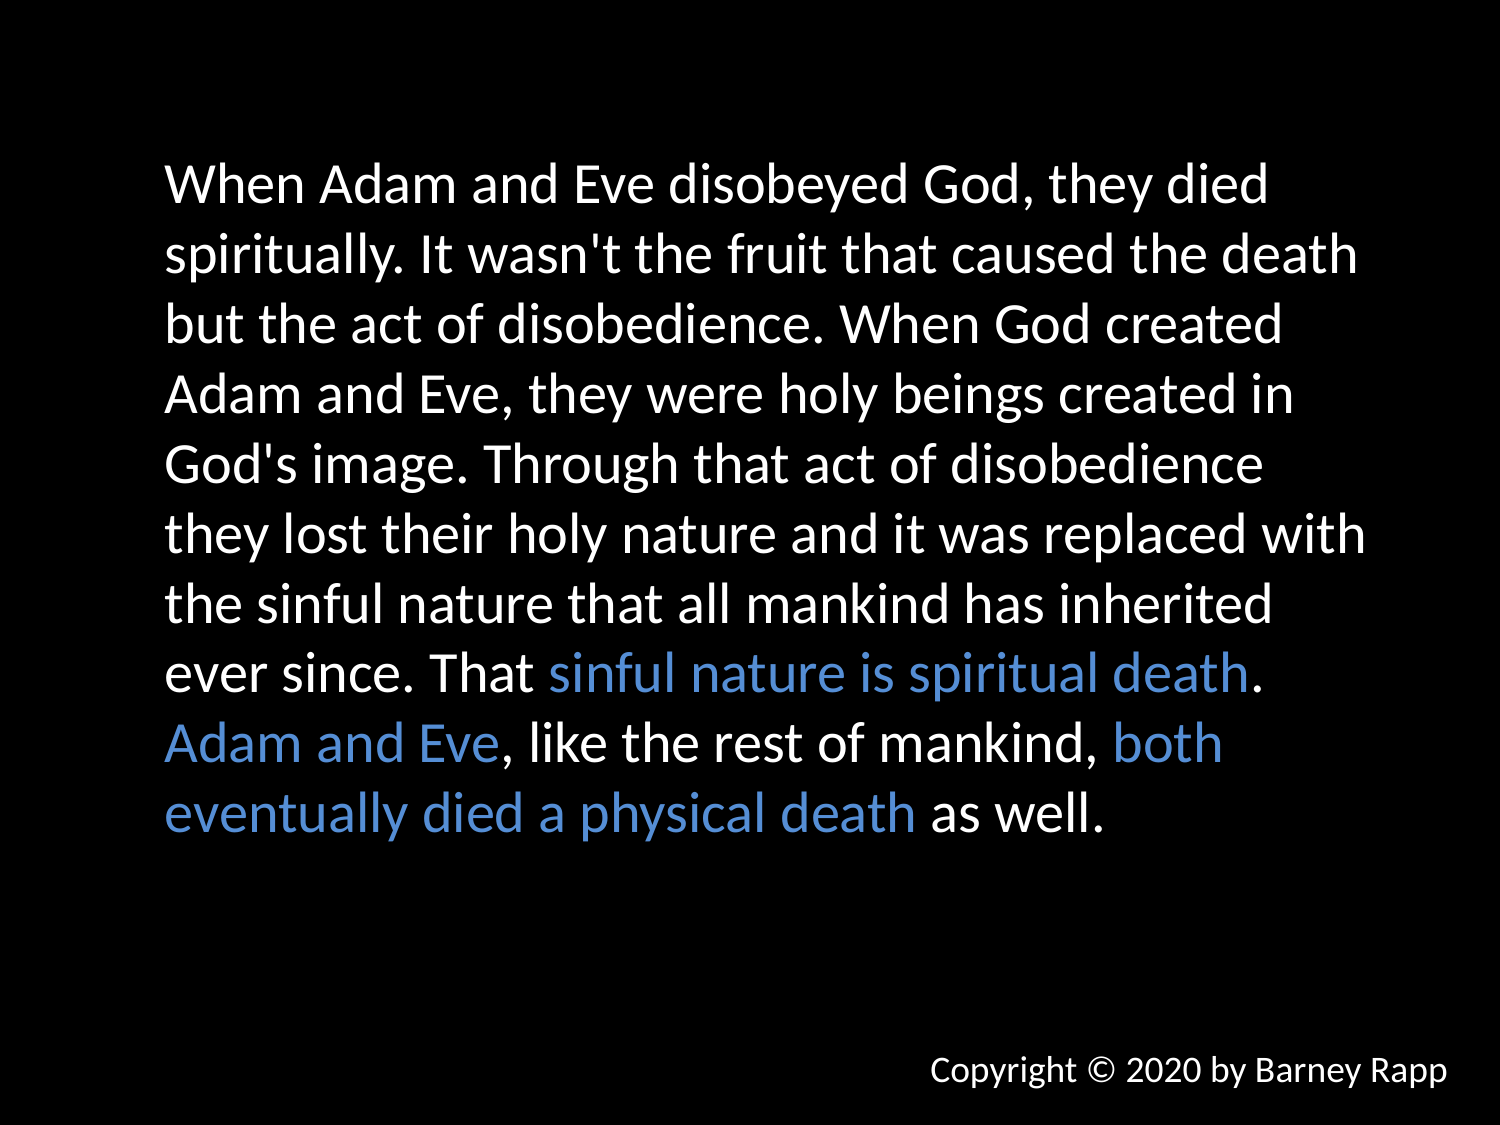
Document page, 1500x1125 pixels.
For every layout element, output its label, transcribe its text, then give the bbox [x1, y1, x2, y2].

text_box When Adam and Eve disobeyed God, they died spiritually. It wasn't the fruit that caused the death but the act of disobedience. When God created Adam and Eve, they were holy beings created in God's image. Through that act of disobedience they lost their holy nature and it was replaced with the sinful nature that all mankind has inherited ever since. That sinful nature is spiritual death. Adam and Eve, like the rest of mankind, both eventually died a physical death as well. [150, 137, 1388, 852]
text_box Copyright © 2020 by Barney Rapp [915, 1037, 1464, 1098]
